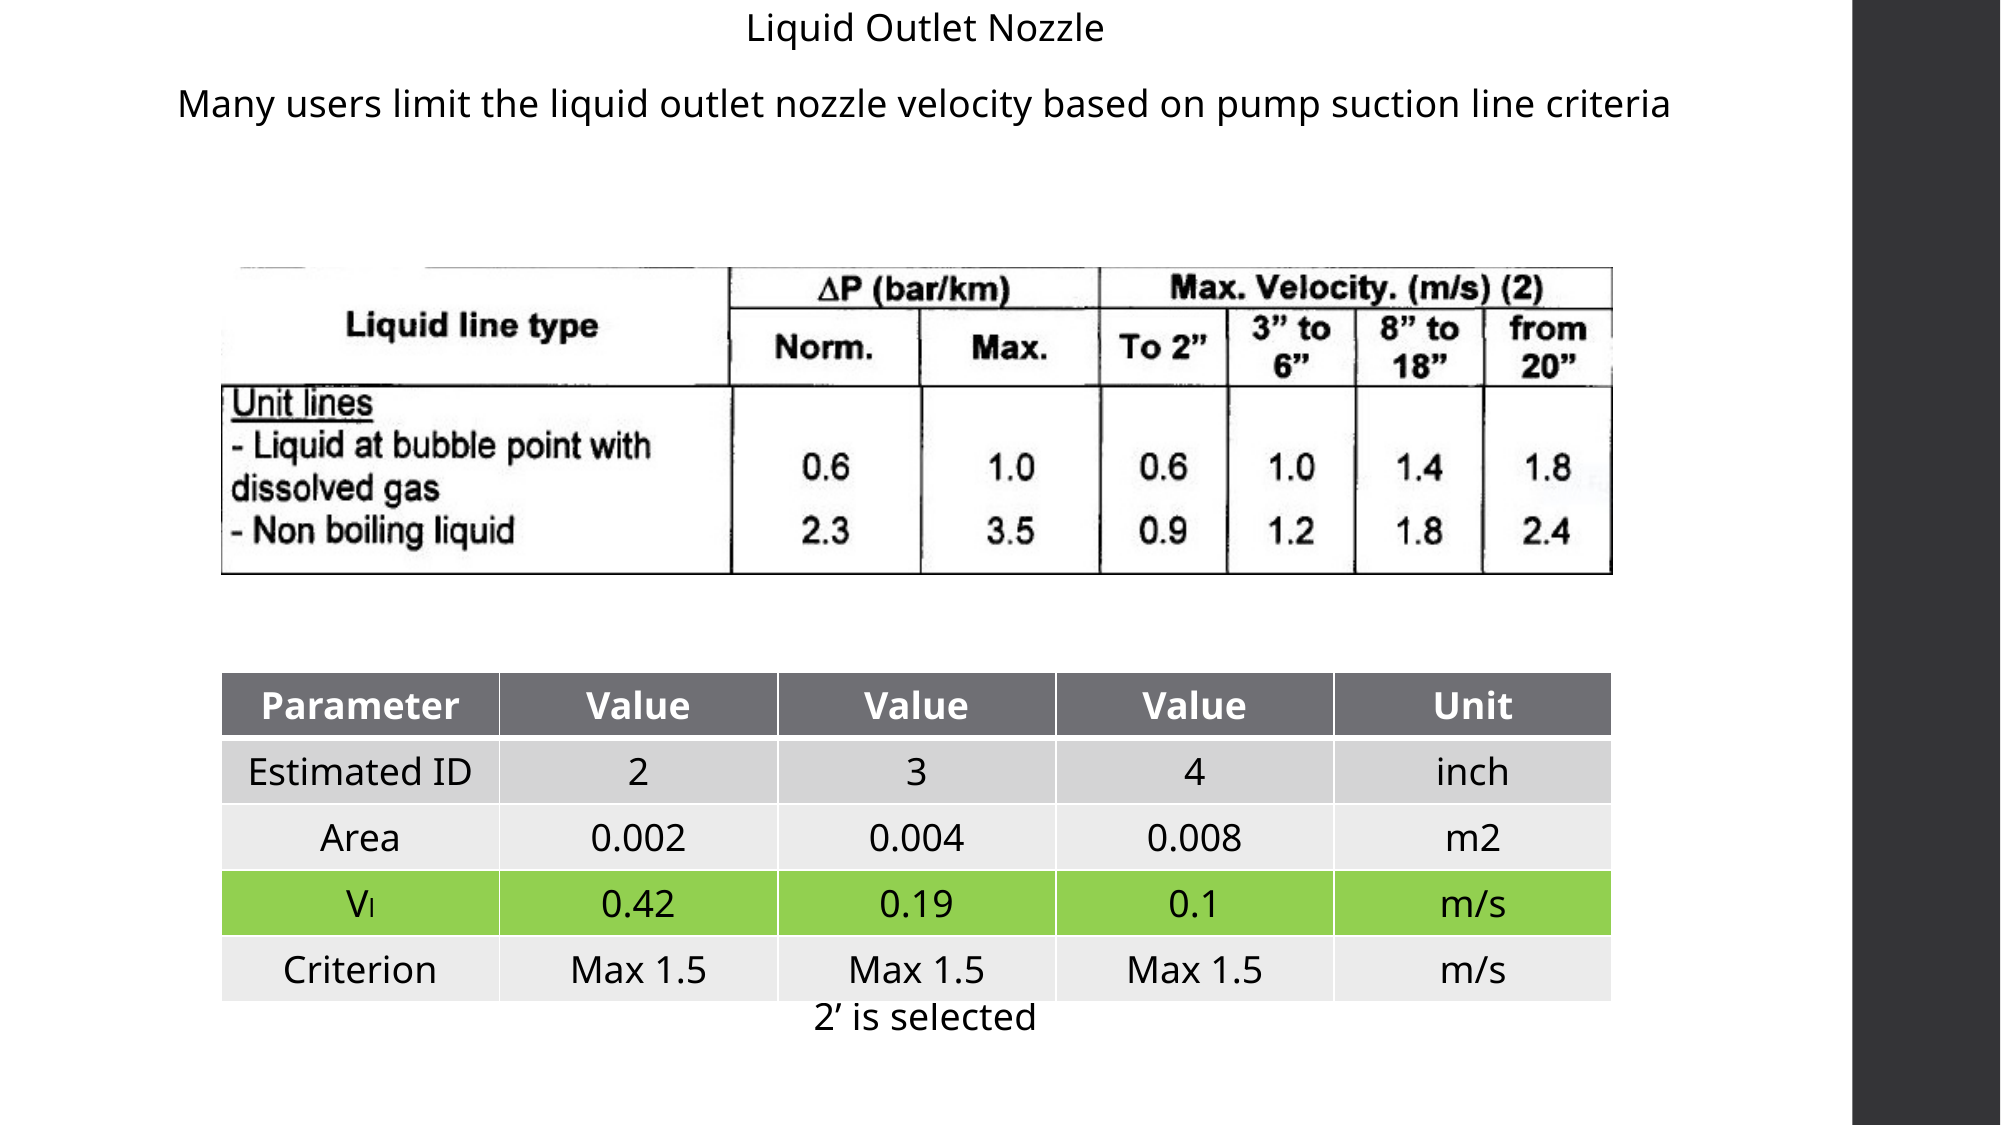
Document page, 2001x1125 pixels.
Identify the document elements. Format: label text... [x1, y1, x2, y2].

table_cell Vl [222, 871, 499, 935]
table_cell 0.1 [1057, 871, 1333, 935]
table_cell m/s [1335, 937, 1611, 1001]
picture [221, 267, 1613, 575]
table_cell 0.002 [500, 805, 777, 869]
table_cell m/s [1335, 871, 1611, 935]
table_cell Max 1.5 [500, 937, 777, 1001]
table_cell 0.004 [779, 805, 1055, 869]
table_cell 3 [779, 741, 1055, 803]
table_cell Estimated ID [222, 741, 499, 803]
table_cell 0.19 [779, 871, 1055, 935]
table_cell 4 [1057, 741, 1333, 803]
table_header Value [500, 673, 777, 735]
table_cell Max 1.5 [779, 937, 1055, 1001]
table_header Value [779, 673, 1055, 735]
table_header Value [1057, 673, 1333, 735]
table_cell 2 [500, 741, 777, 803]
table_cell inch [1335, 741, 1611, 803]
table_cell 0.008 [1057, 805, 1333, 869]
table_cell m2 [1335, 805, 1611, 869]
table_cell 0.42 [500, 871, 777, 935]
table_cell Max 1.5 [1057, 937, 1333, 1001]
table_header Parameter [222, 673, 499, 735]
table_cell Criterion [222, 937, 499, 1001]
table_header Unit [1335, 673, 1611, 735]
list Liquid Outlet Nozzle Many users limit the liquid outlet nozzle velocity based on pump suction line criteria 2’ is selected [0, 0, 1852, 1125]
table_cell Area [222, 805, 499, 869]
